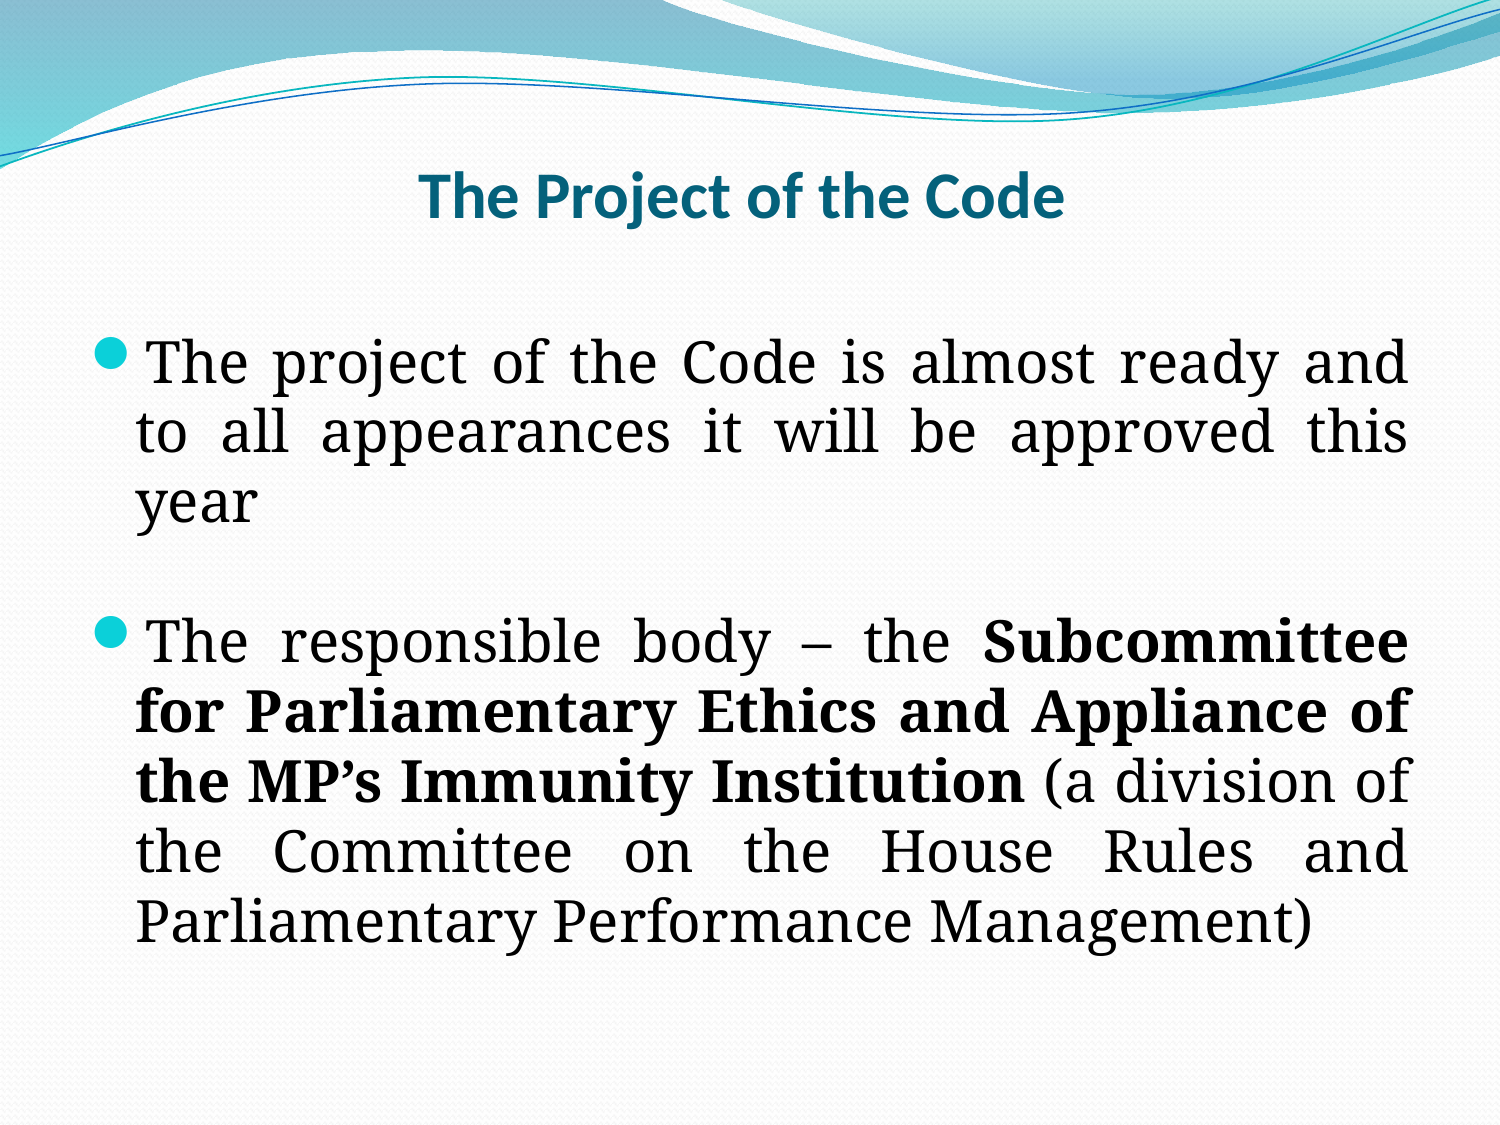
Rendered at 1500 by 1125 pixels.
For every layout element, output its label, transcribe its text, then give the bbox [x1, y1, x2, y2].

list The project of the Code is almost ready and to all appearances it will be approved this year The responsible body – the Subcommittee for Parliamentary Ethics and Appliance of the MP’s Immunity Institution (a division of the Committee on the House Rules and Parliamentary Performance Management) [74, 317, 1426, 1038]
title The Project of the Code [74, 115, 1426, 232]
